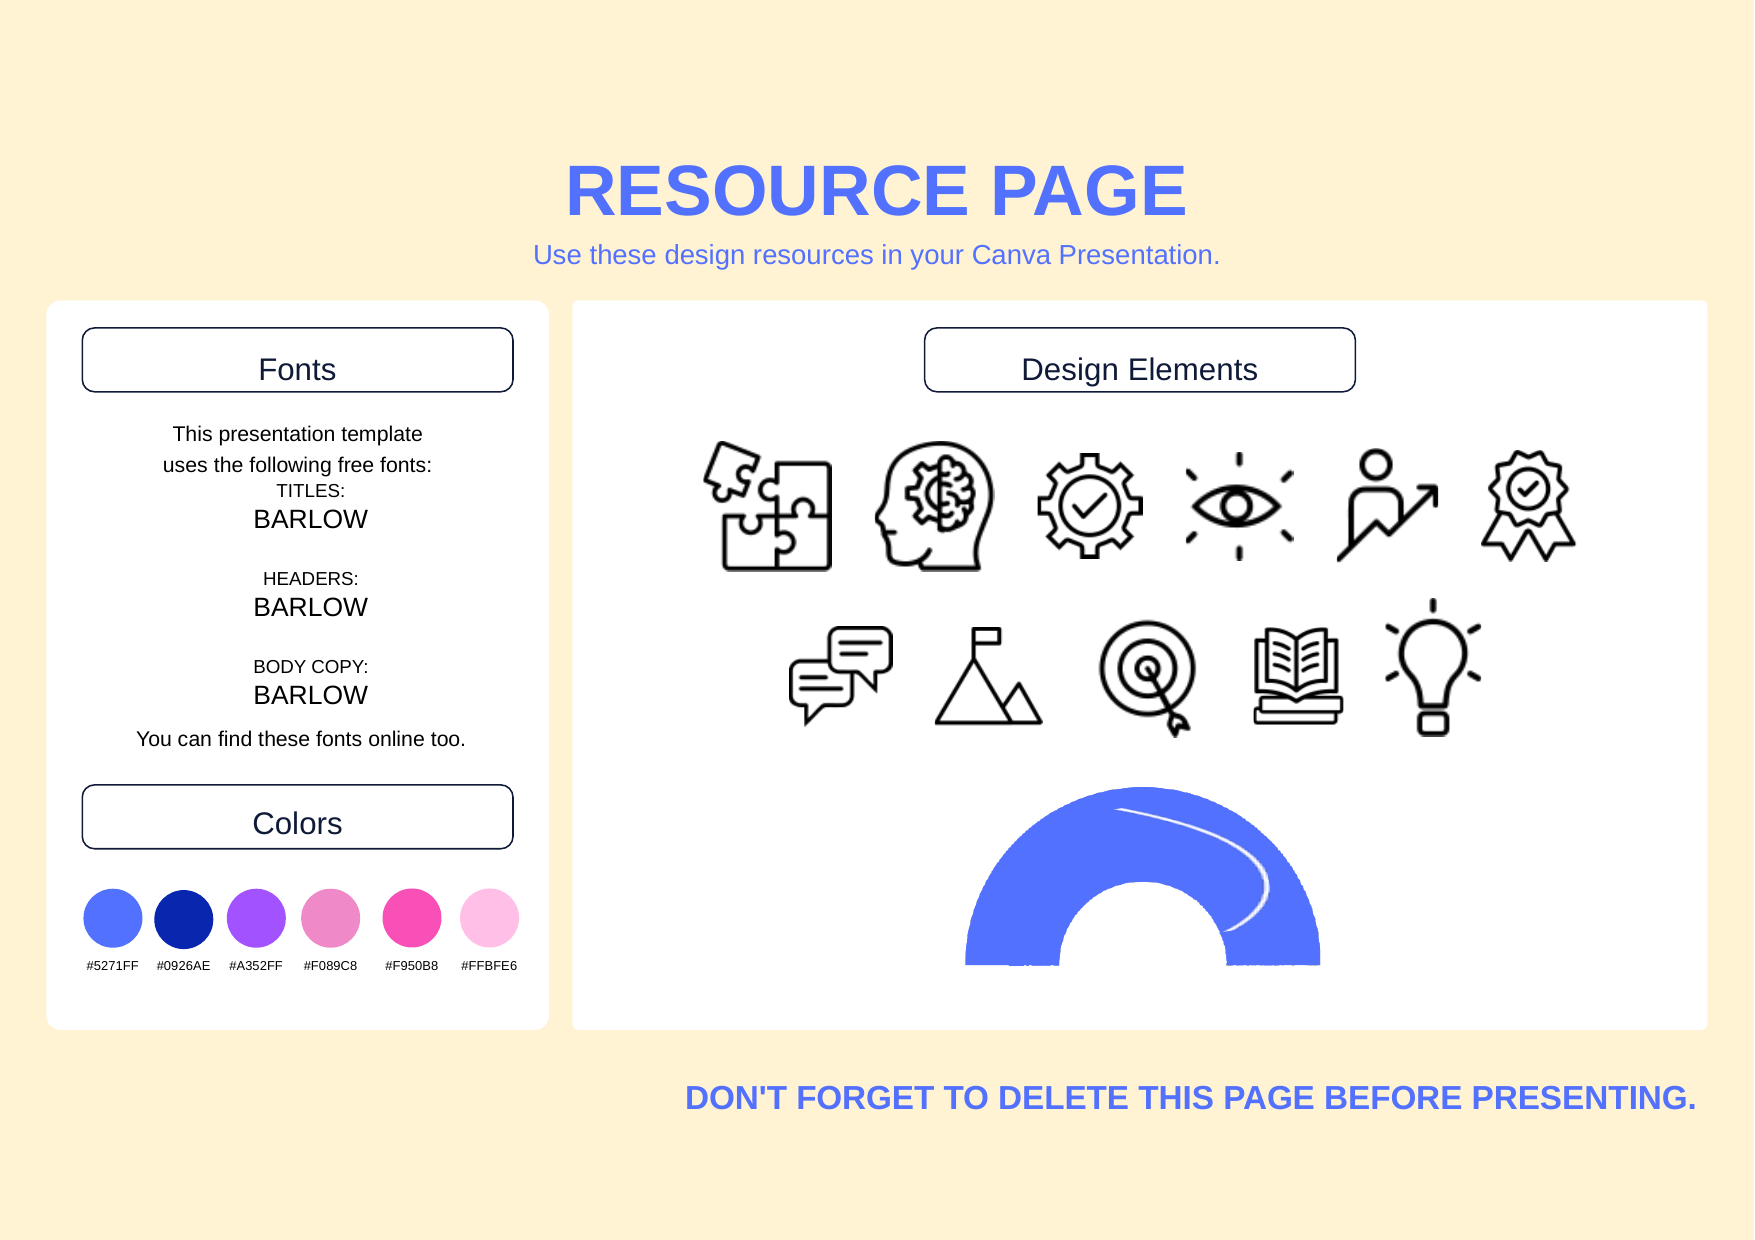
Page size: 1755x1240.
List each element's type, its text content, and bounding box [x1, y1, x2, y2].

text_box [154, 886, 214, 950]
text_box RESOURCE PAGE [514, 143, 1240, 230]
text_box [924, 313, 1356, 392]
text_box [300, 885, 361, 948]
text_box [46, 285, 550, 1031]
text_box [83, 885, 143, 948]
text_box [572, 285, 1708, 1031]
text_box Use these design resources in your Canva Presentation. [390, 229, 1364, 270]
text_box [459, 885, 520, 948]
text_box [82, 313, 514, 392]
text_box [226, 885, 287, 948]
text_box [382, 885, 442, 948]
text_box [82, 770, 514, 849]
text_box DON'T FORGET TO DELETE THIS PAGE BEFORE PRESENTING. [548, 1067, 1708, 1116]
